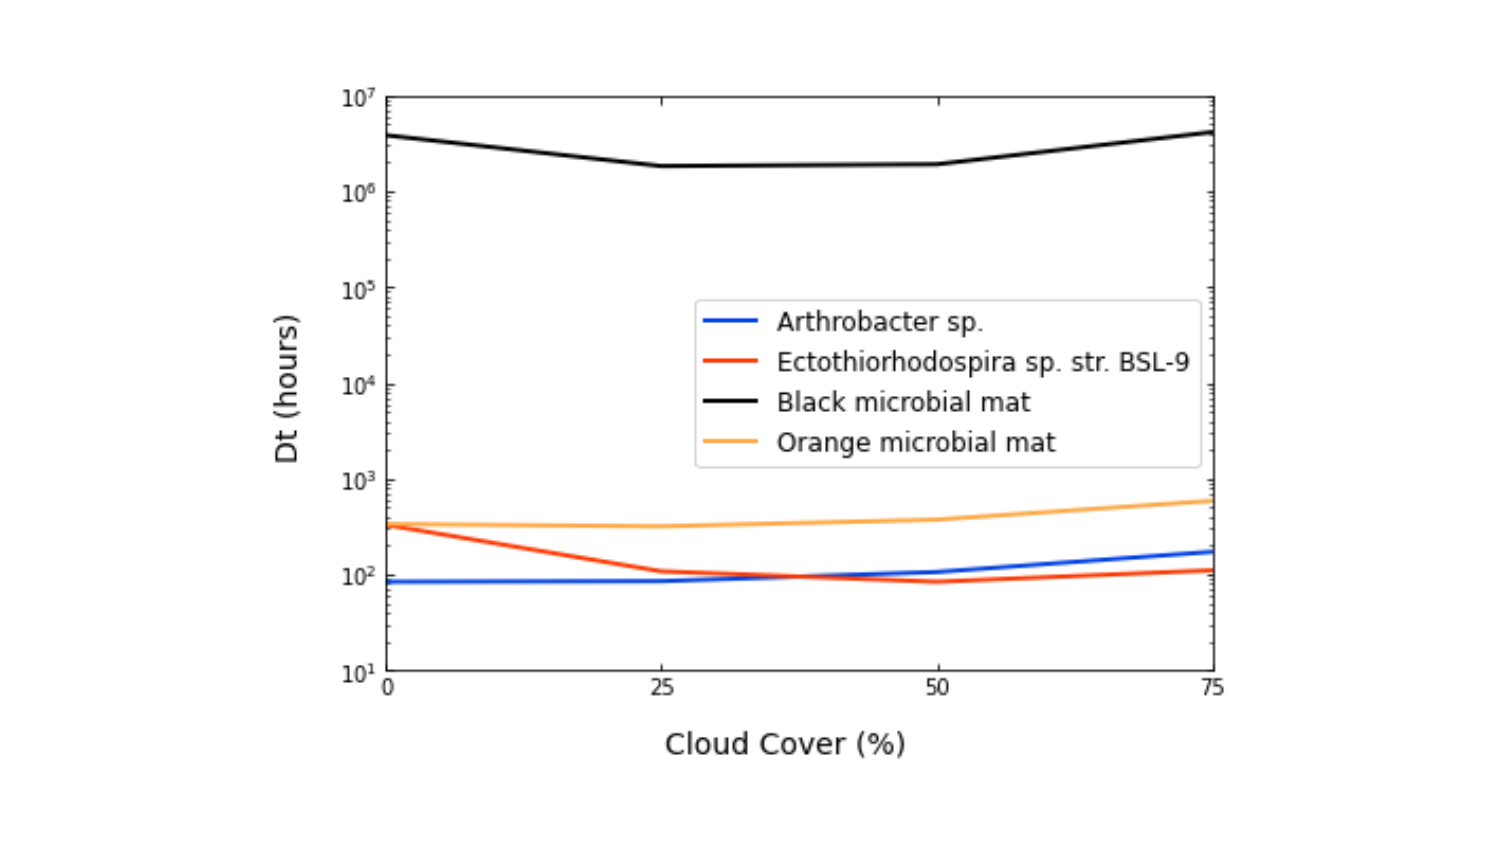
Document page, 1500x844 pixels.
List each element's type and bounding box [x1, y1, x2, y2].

picture [259, 69, 1241, 775]
